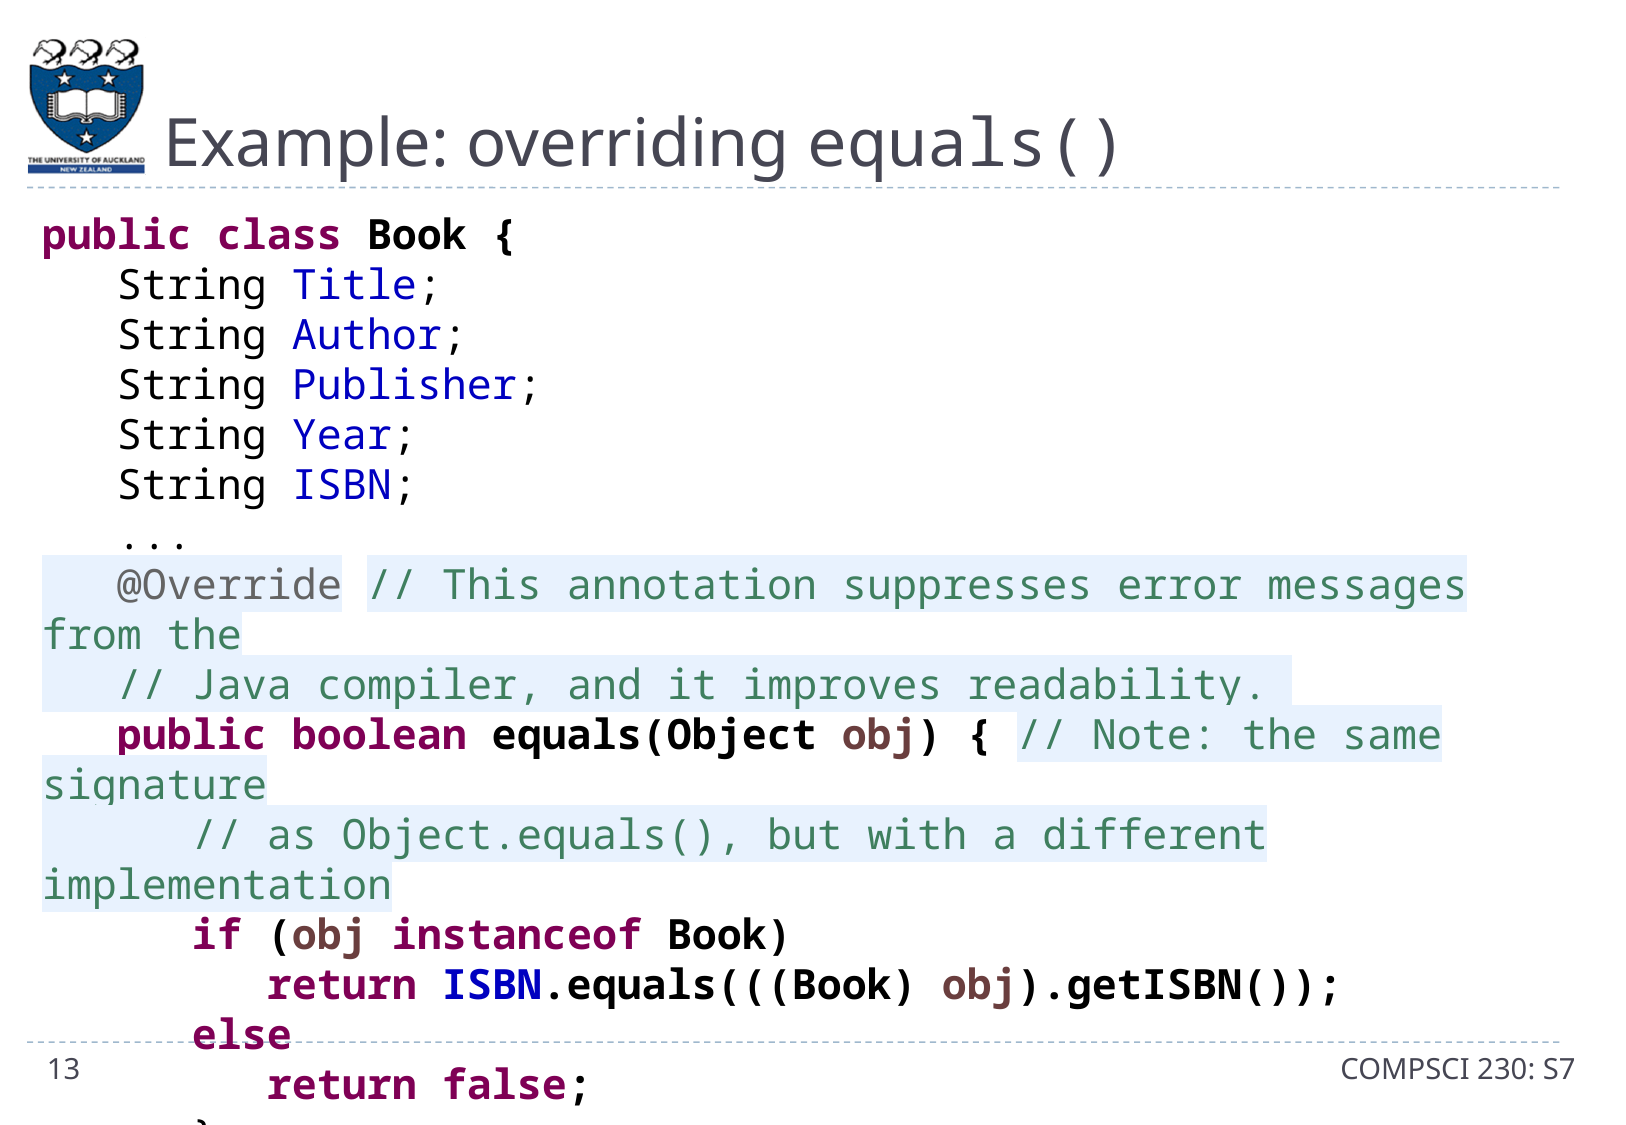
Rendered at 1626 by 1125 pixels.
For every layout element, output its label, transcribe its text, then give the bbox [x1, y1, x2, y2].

title Example: overriding equals() [148, 24, 1582, 188]
slide_number 13 [32, 1042, 385, 1103]
list public class Book { String Title; String Author; String Publisher; String Year; String ISBN; ... @Override // This annotation suppresses error messages from the // Java compiler, and it improves readability. public boolean equals(Object obj) { // Note: the same signature // as Object.equals(), but with a different implementation if (obj instanceof Book) return ISBN.equals(((Book) obj).getISBN()); else return false; } } ... [27, 200, 1585, 1038]
picture [27, 37, 146, 175]
slide_number COMPSCI 230: S7 [1183, 1042, 1591, 1103]
